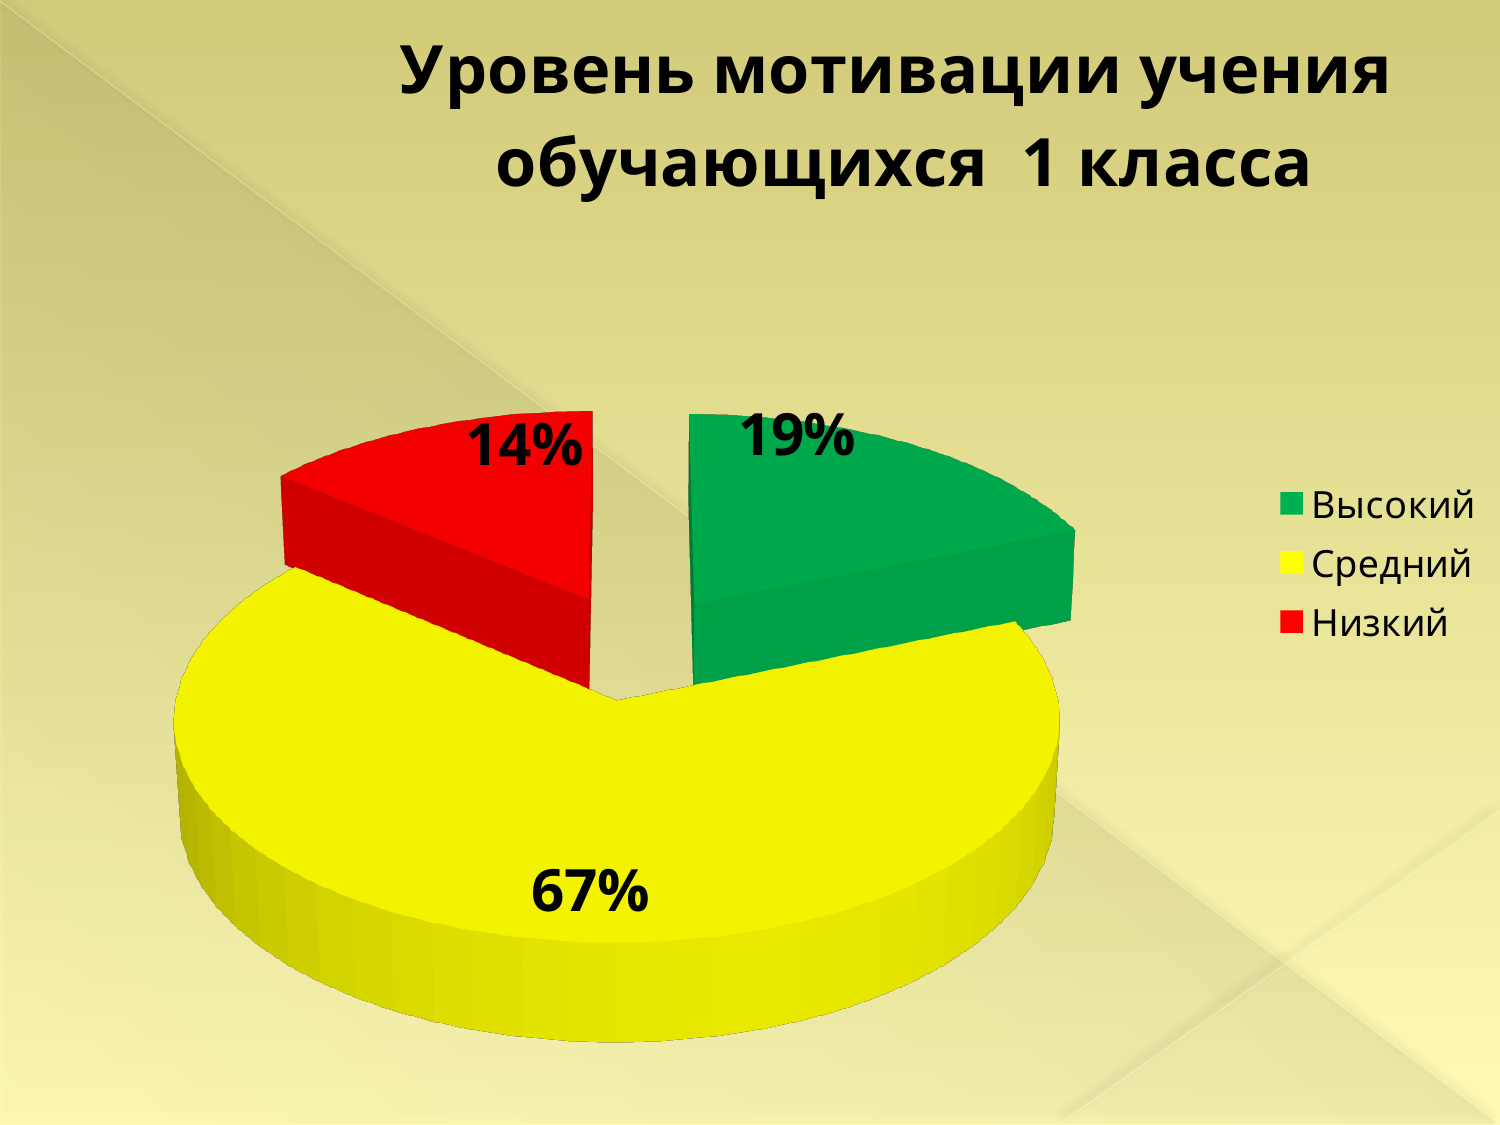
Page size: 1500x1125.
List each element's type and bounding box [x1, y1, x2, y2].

chart [0, 0, 1500, 1125]
